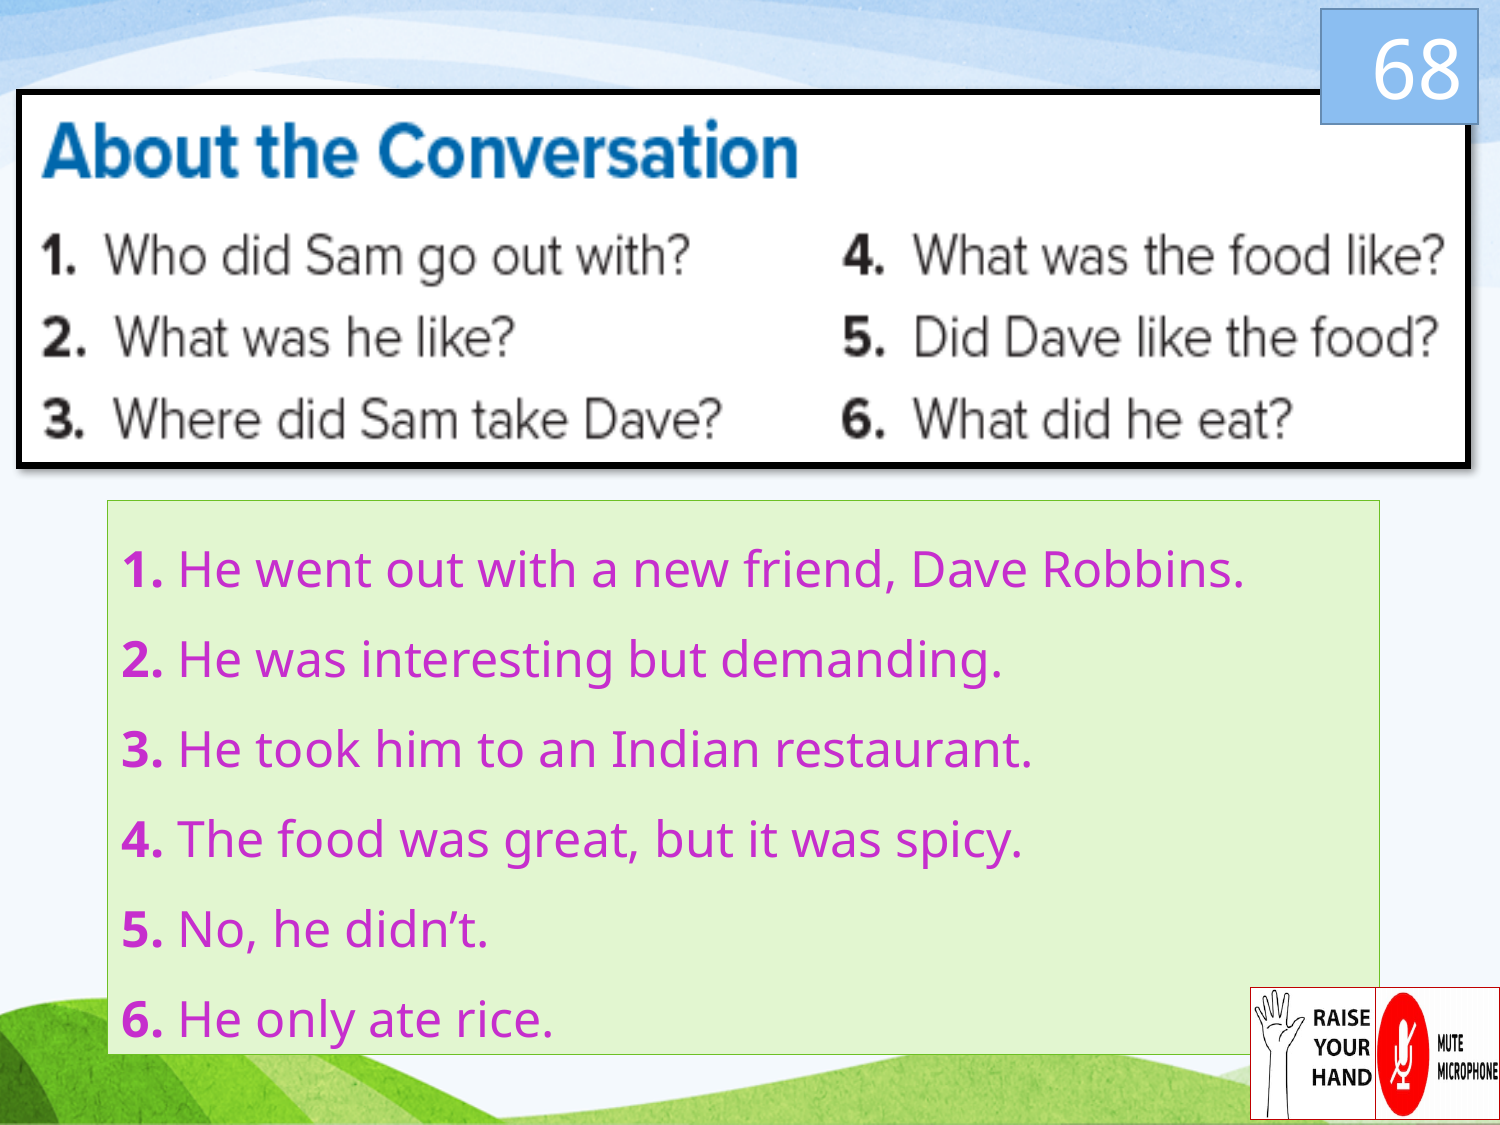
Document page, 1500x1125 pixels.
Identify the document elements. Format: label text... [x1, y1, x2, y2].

picture [0, 0, 1500, 1125]
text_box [1250, 987, 1500, 1120]
text_box 68 [1320, 8, 1479, 125]
text_box 1. He went out with a new friend, Dave Robbins. 2. He was interesting but demanding. 3. He took him to an Indian restaurant. 4. The food was great, but it was spicy. 5. No, he didn’t. 6. He only ate rice. [107, 500, 1380, 1055]
